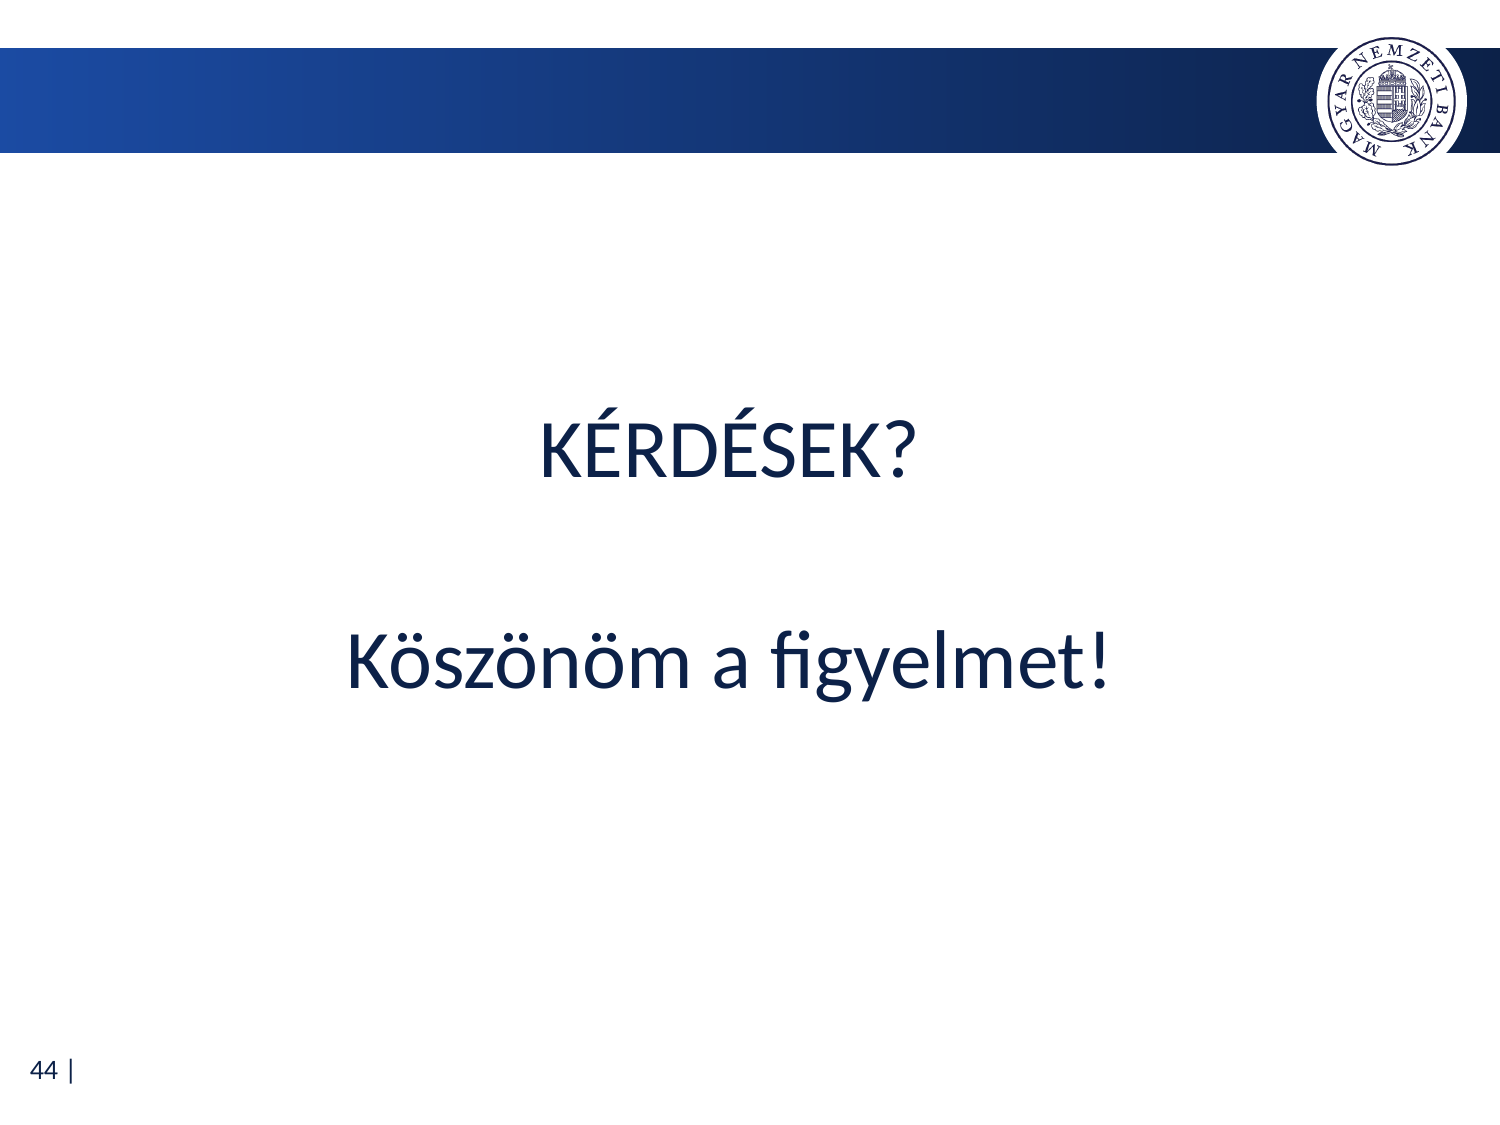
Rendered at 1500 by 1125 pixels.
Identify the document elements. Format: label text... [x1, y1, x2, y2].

title [78, 50, 1327, 152]
picture [1327, 36, 1457, 166]
list KÉRDÉSEK? Köszönöm a figyelmet! [78, 195, 1401, 1024]
